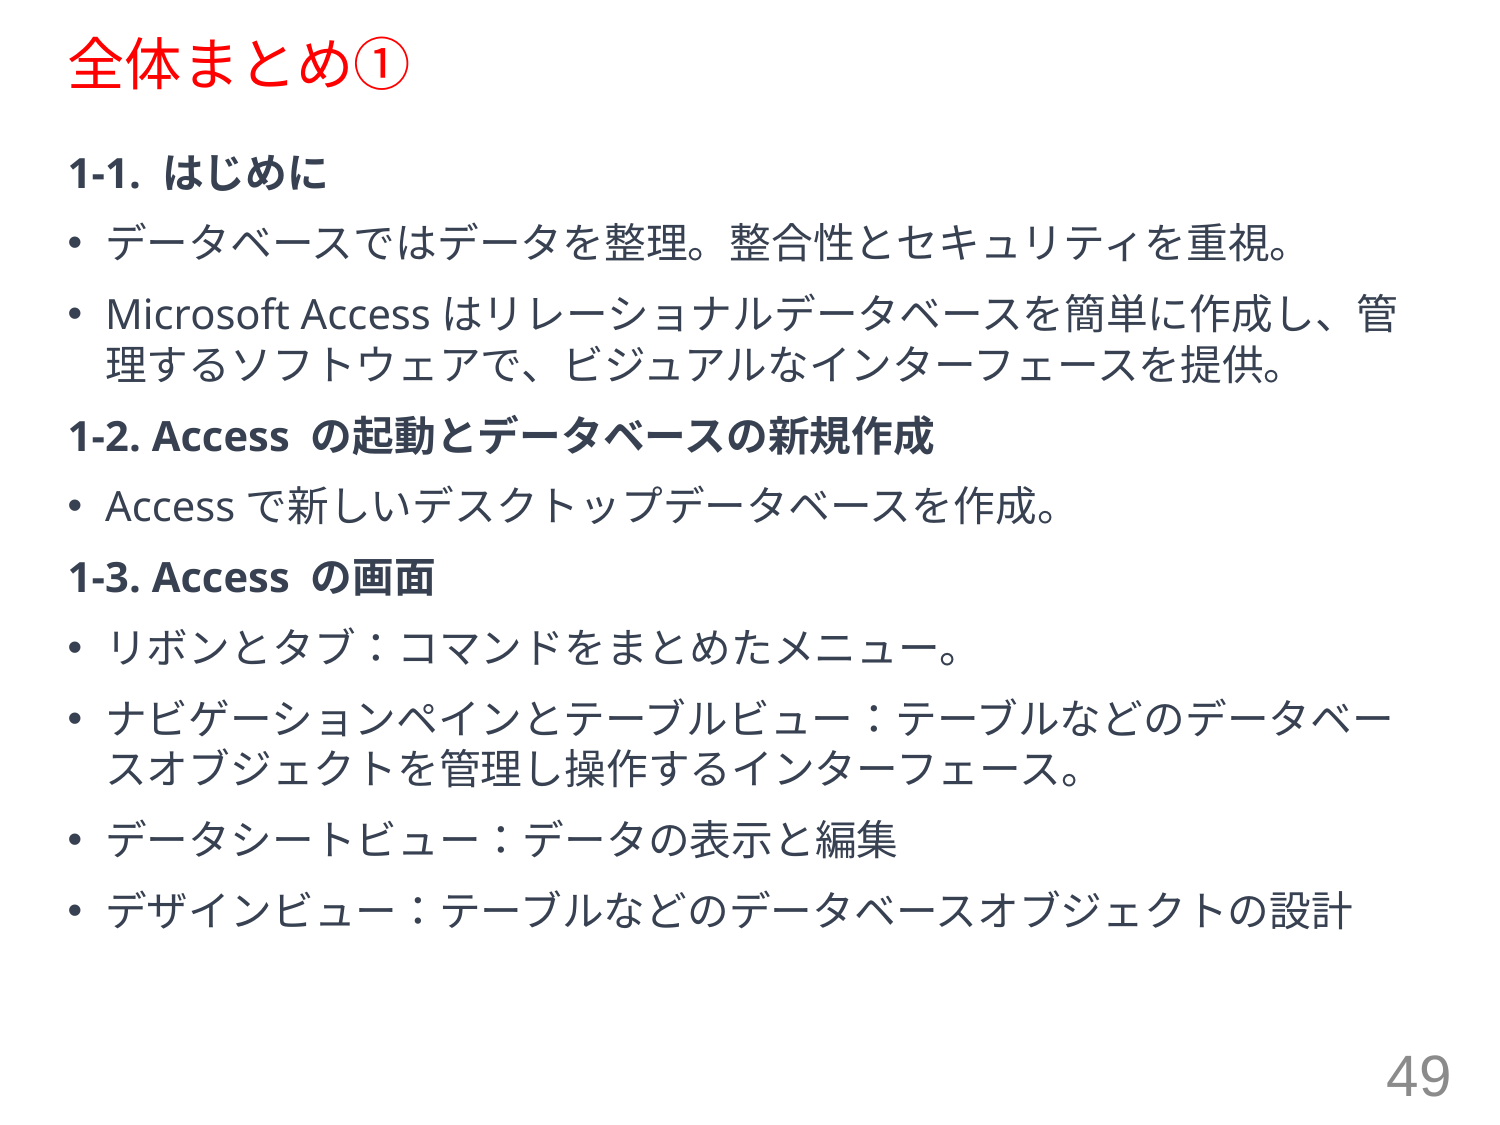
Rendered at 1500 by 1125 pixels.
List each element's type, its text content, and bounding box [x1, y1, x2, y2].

title 全体まとめ① [52, 28, 1441, 106]
slide_number 49 [1129, 1042, 1467, 1103]
list 1-1. はじめに データベースではデータを整理。整合性とセキュリティを重視。 Microsoft Accessはリレーショナルデータベースを簡単に作成し、管理するソフトウェアで、ビジュアルなインターフェースを提供。 1-2. Access の起動とデータベースの新規作成 Accessで新しいデスクトップデータベースを作成。 1-3. Access の画面 リボンとタブ：コマンドをまとめたメニュー。 ナビゲーションペインとテーブルビュー：テーブルなどのデータベースオブジェクトを管理し操作するインターフェース。 データシートビュー：データの表示と編集 デザインビュー：テーブルなどのデータベースオブジェクトの設計 [52, 138, 1441, 1014]
